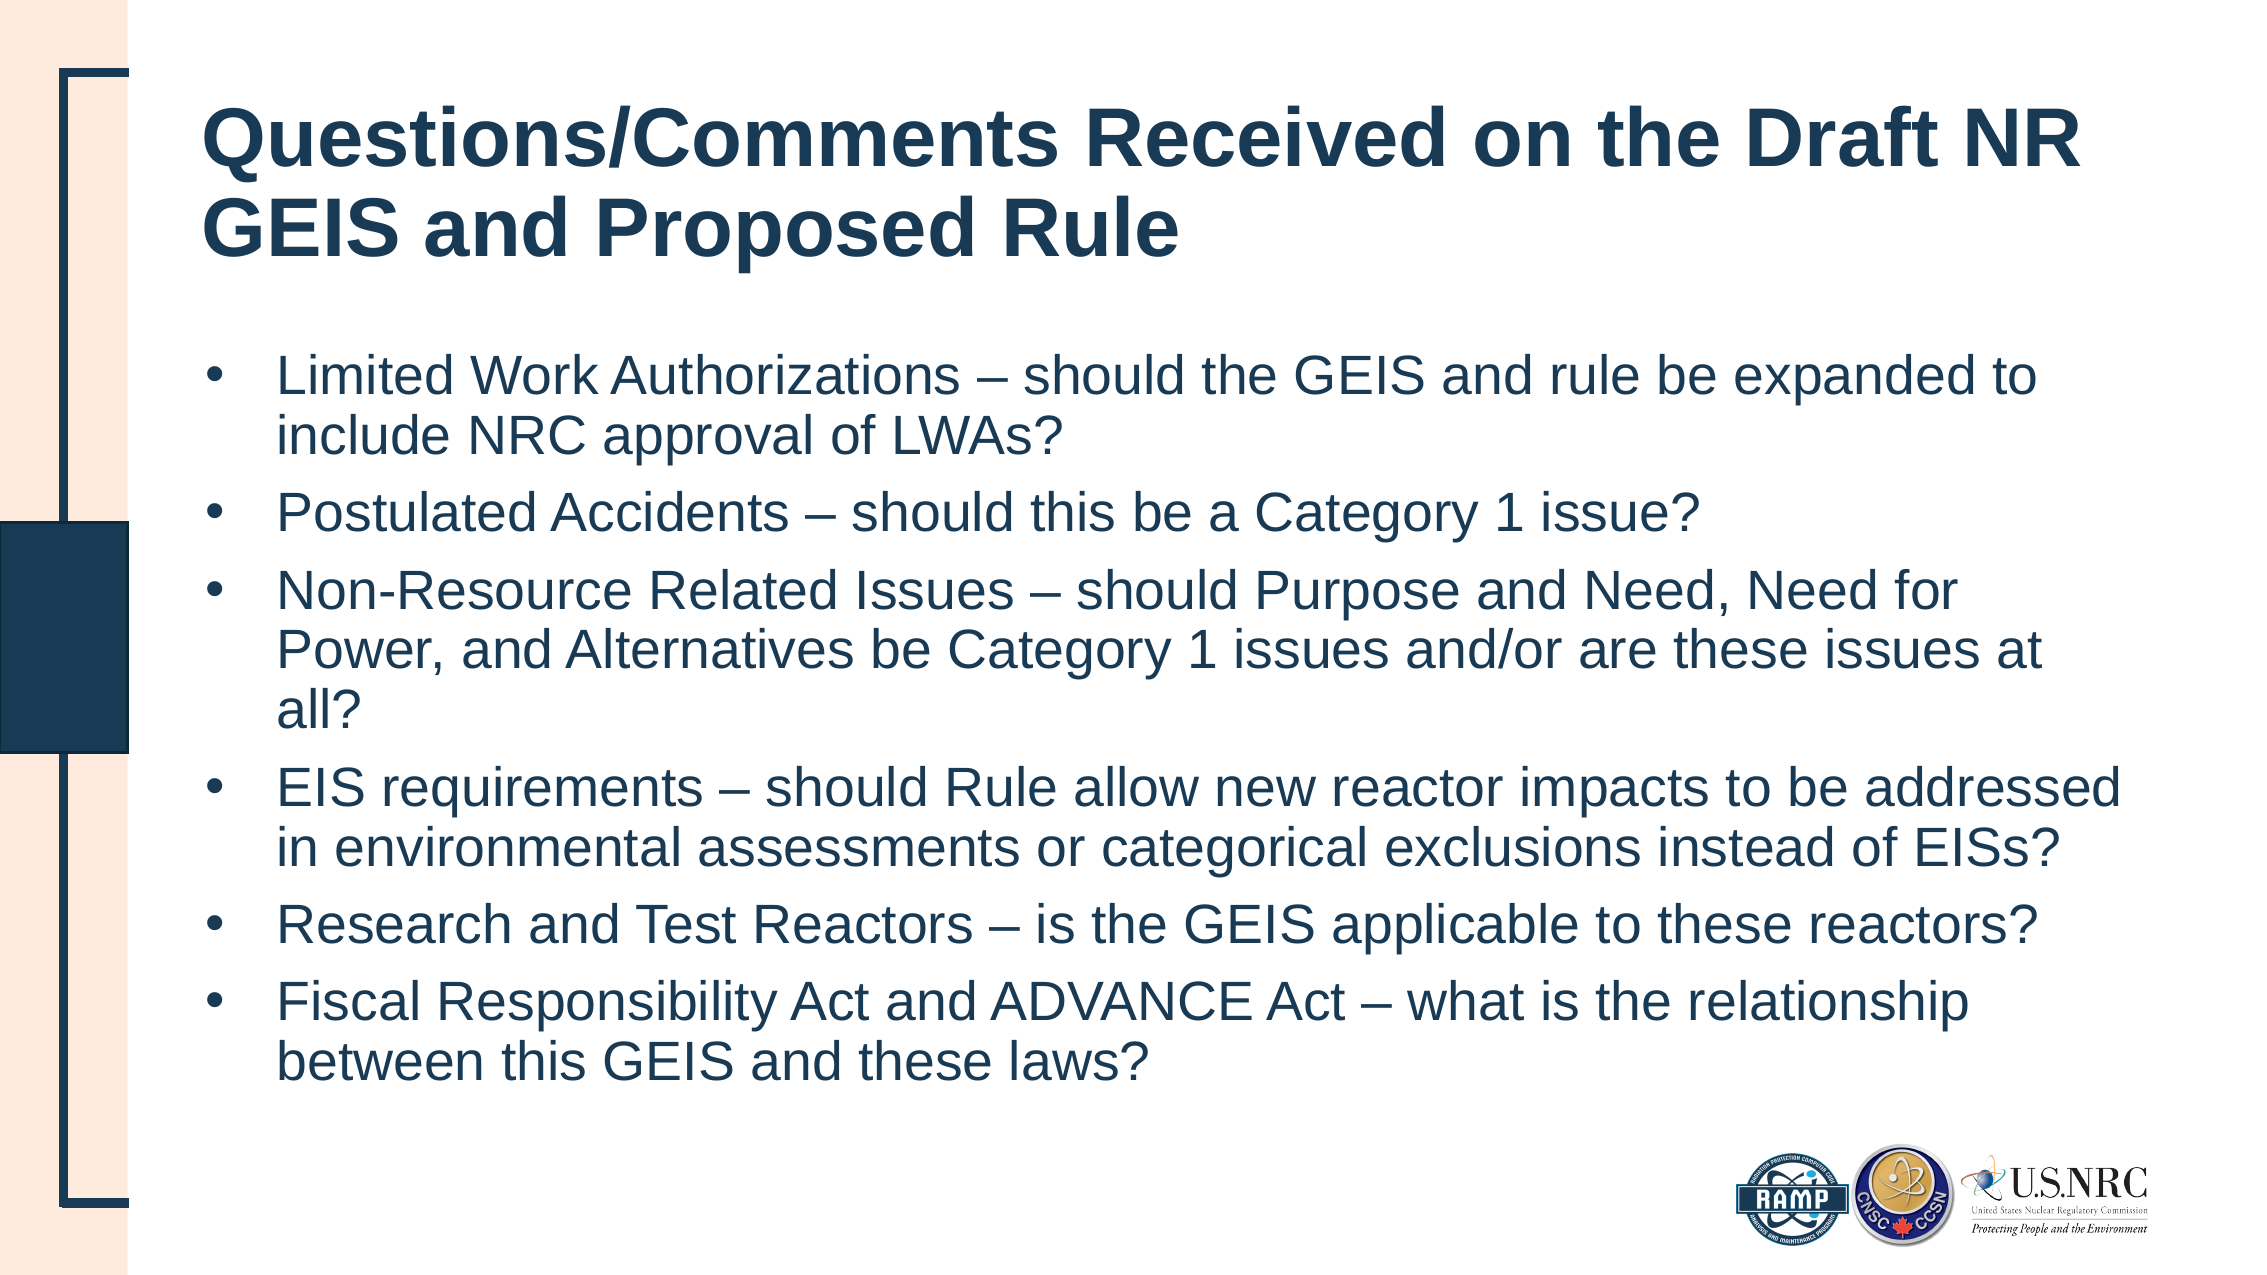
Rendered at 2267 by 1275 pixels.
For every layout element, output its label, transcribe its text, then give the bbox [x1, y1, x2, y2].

picture [1736, 1149, 2156, 1250]
title Questions/Comments Received on the Draft NR GEIS and Proposed Rule [186, 79, 2142, 290]
list Limited Work Authorizations – should the GEIS and rule be expanded to include NRC approval of LWAs? Postulated Accidents – should this be a Category 1 issue? Non-Resource Related Issues – should Purpose and Need, Need for Power, and Alternatives be Category 1 issues and/or are these issues at all? EIS requirements – should Rule allow new reactor impacts to be addressed in environmental assessments or categorical exclusions instead of EISs? Research and Test Reactors – is the GEIS applicable to these reactors? Fiscal Responsibility Act and ADVANCE Act – what is the relationship between this GEIS and these laws? [190, 339, 2146, 1149]
